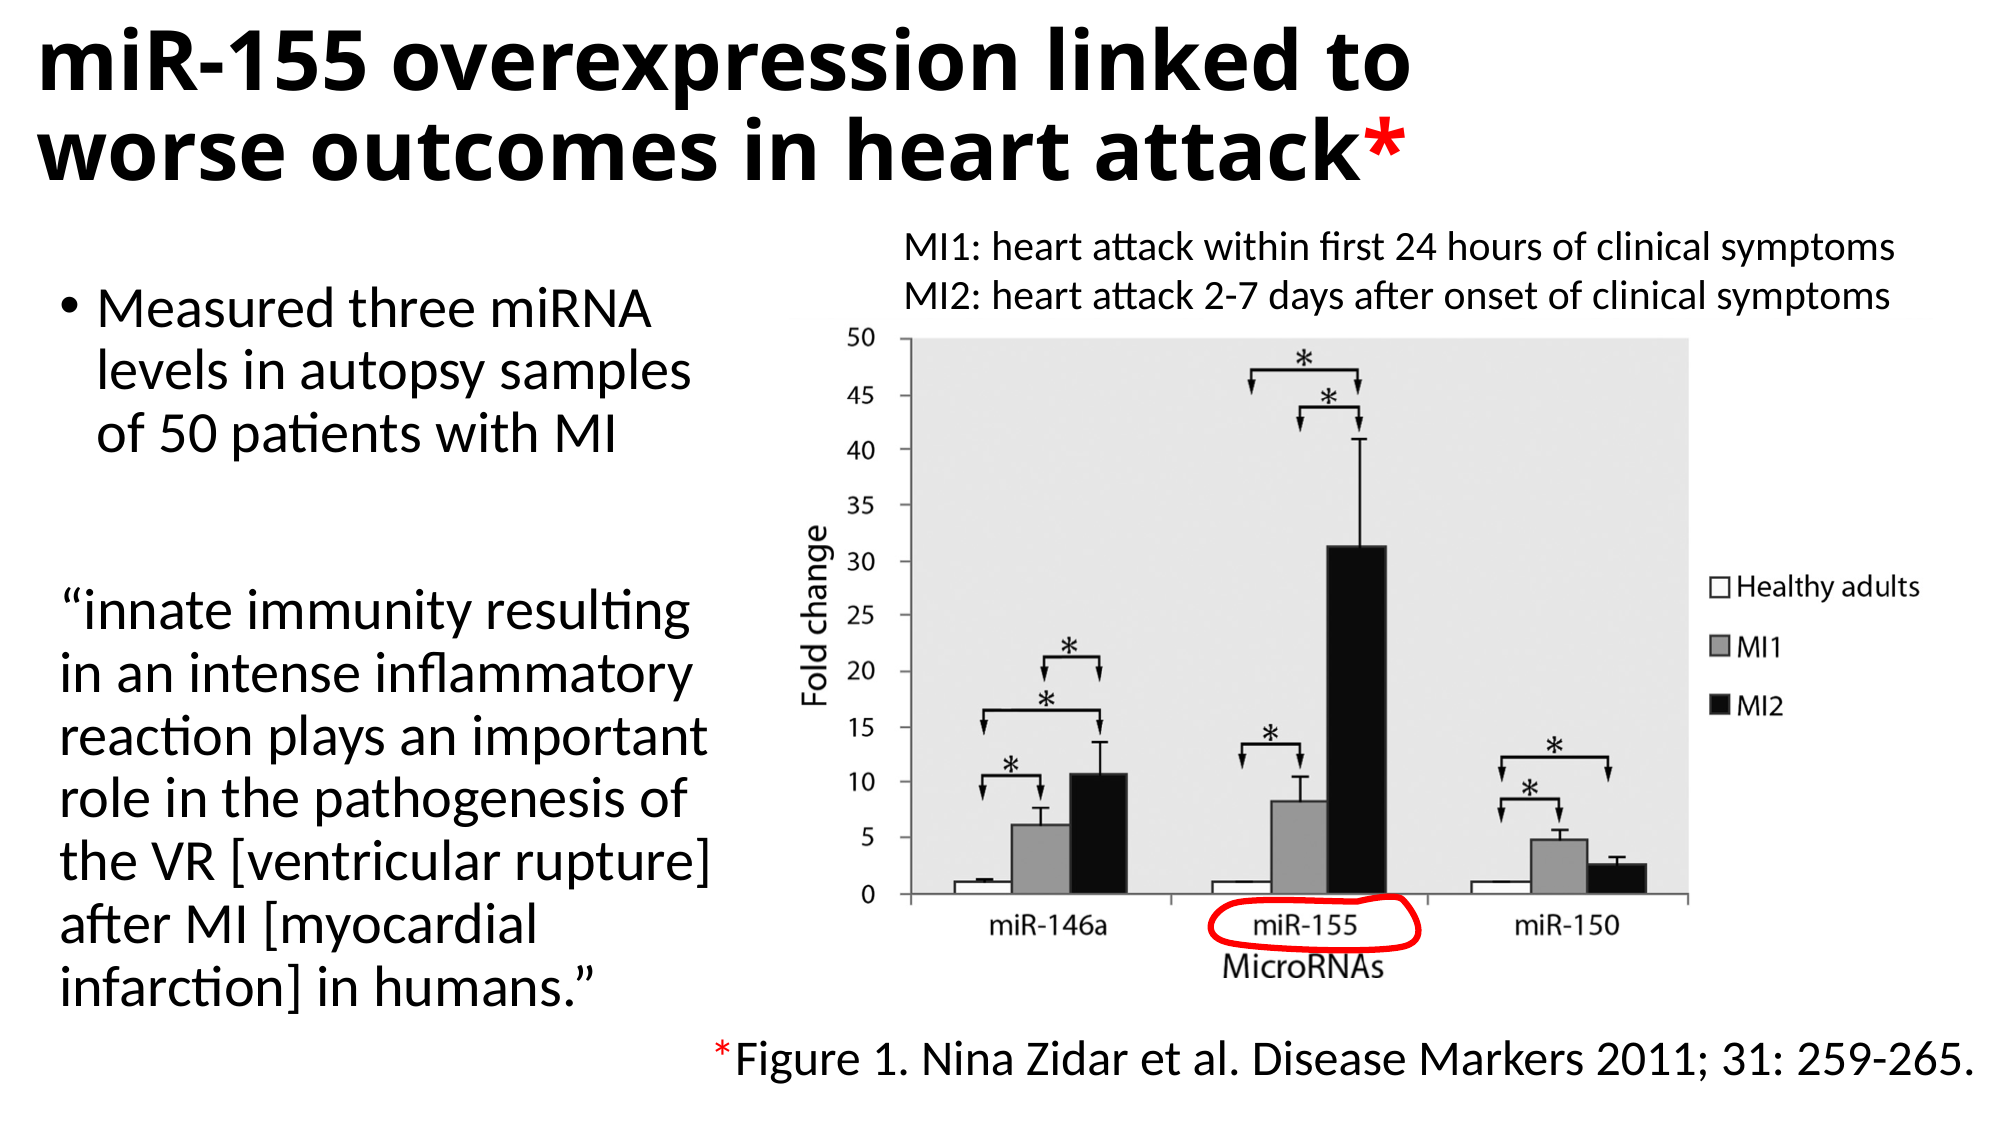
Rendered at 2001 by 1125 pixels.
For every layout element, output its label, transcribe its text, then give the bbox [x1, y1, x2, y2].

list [751, 296, 1976, 1011]
text_box *Figure 1. Nina Zidar et al. Disease Markers 2011; 31: 259-265. [695, 1018, 1992, 1093]
text_box Measured three miRNA levels in autopsy samples of 50 patients with MI “innate immunity resulting in an intense inflammatory reaction plays an important role in the pathogenesis of the VR [ventricular rupture] after MI [myocardial infarction] in humans.” [44, 269, 752, 1063]
text_box MI1: heart attack within first 24 hours of clinical symptoms MI2: heart attack 2-7 days after onset of clinical symptoms [888, 210, 1912, 296]
title miR-155 overexpression linked to worse outcomes in heart attack* [21, 0, 1451, 218]
